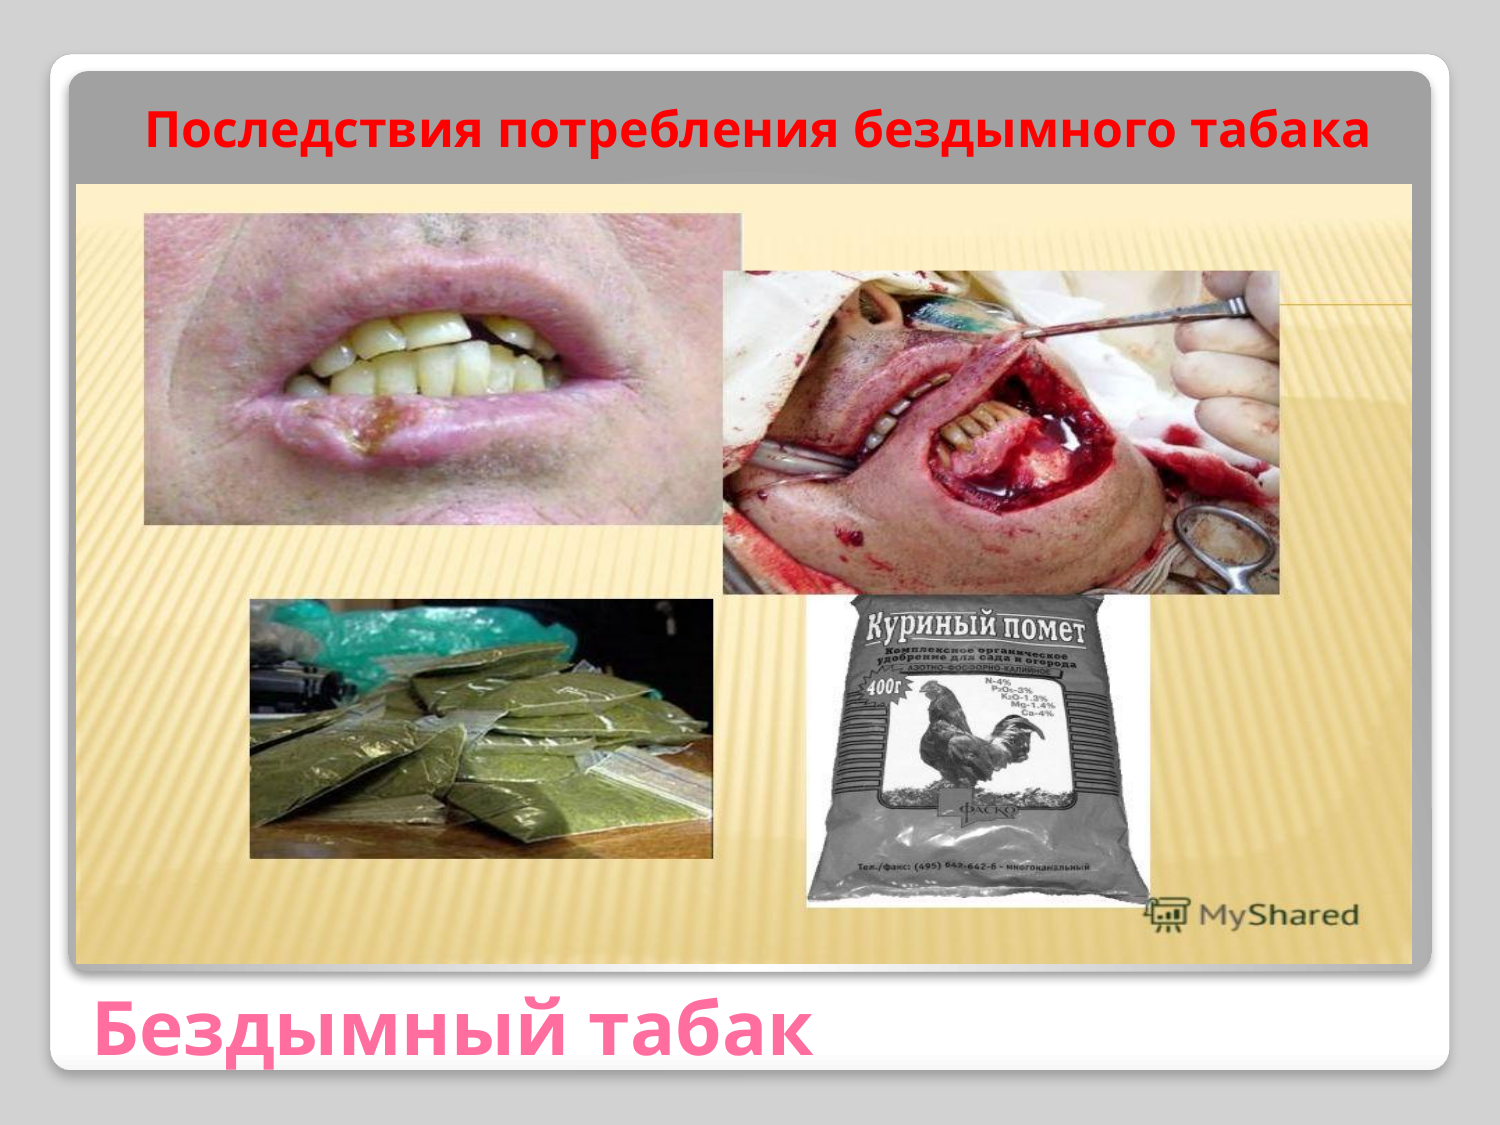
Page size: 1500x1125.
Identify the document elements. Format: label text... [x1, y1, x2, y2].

text_box Последствия потребления бездымного табака [129, 89, 1388, 165]
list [76, 184, 1412, 965]
title Бездымный табак [76, 905, 1420, 1078]
